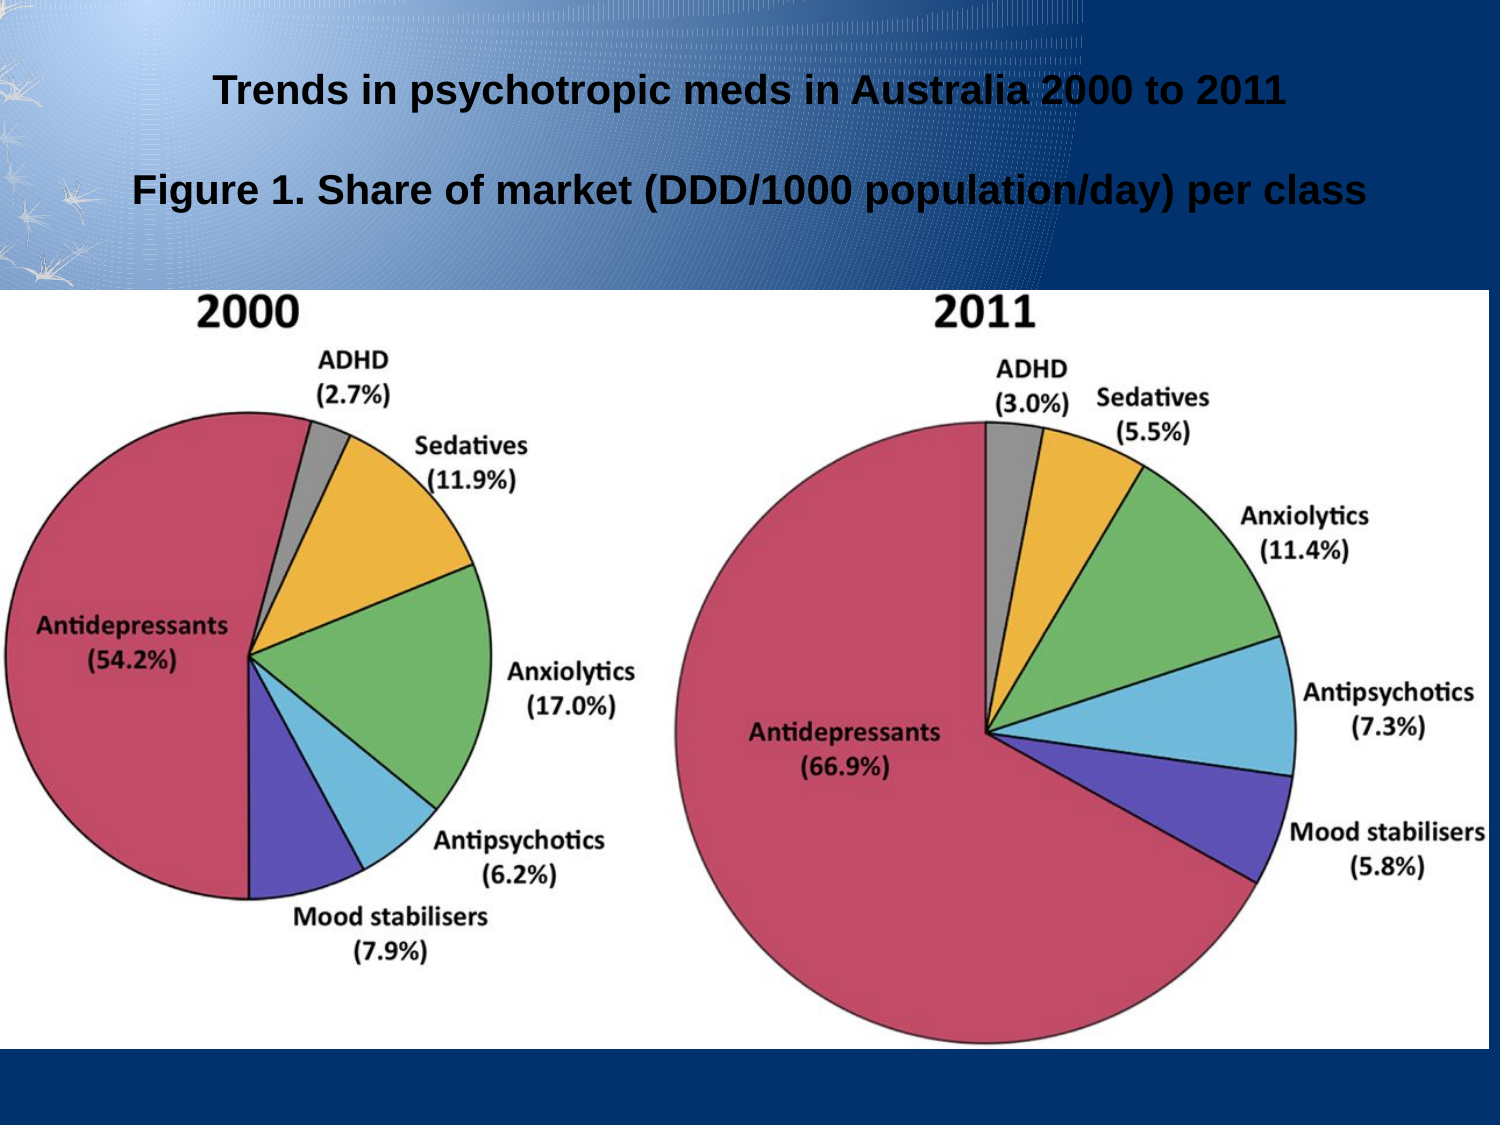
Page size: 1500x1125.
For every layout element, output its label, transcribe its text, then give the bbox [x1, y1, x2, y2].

text_box Trends in psychotropic meds in Australia 2000 to 2011 Figure 1. Share of market (DDD/1000 population/day) per class [53, 62, 1447, 131]
picture [0, 0, 1489, 1050]
